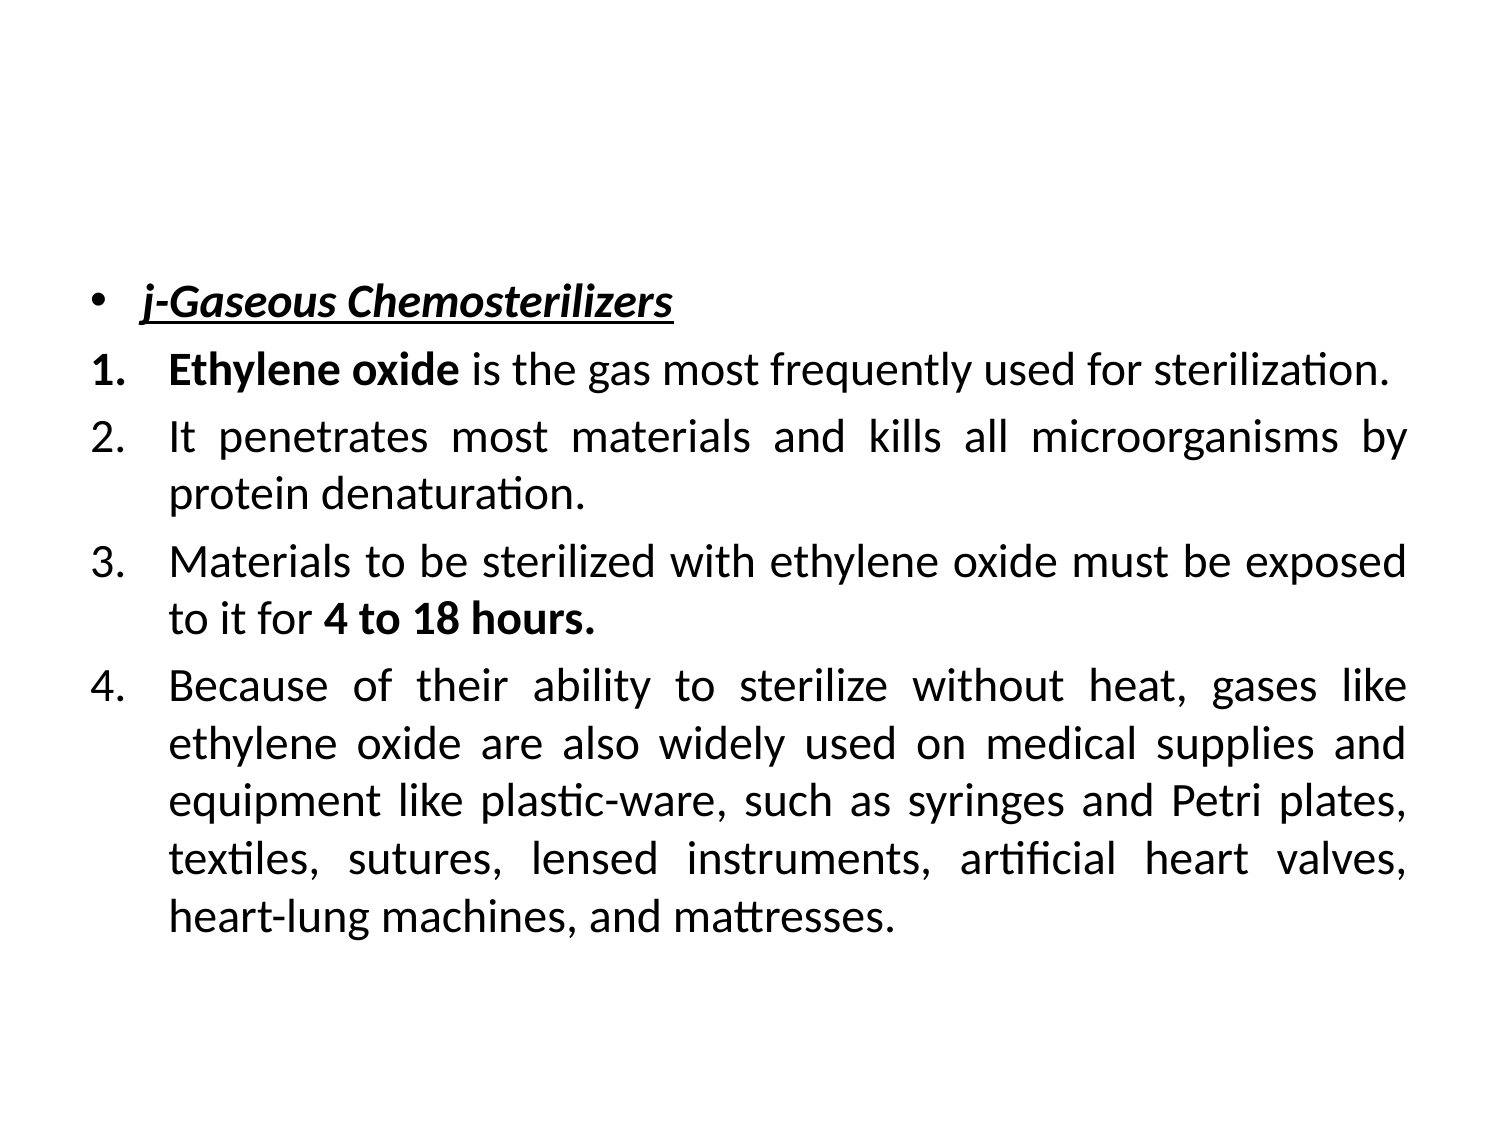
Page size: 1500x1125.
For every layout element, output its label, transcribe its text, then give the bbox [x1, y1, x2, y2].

list j-Gaseous Chemosterilizers Ethylene oxide is the gas most frequently used for sterilization. It penetrates most materials and kills all microorganisms by protein denaturation. Materials to be sterilized with ethylene oxide must be exposed to it for 4 to 18 hours. Because of their ability to sterilize without heat, gases like ethylene oxide are also widely used on medical supplies and equipment like plastic-ware, such as syringes and Petri plates, textiles, sutures, lensed instruments, artificial heart valves, heart-lung machines, and mattresses. [75, 262, 1425, 1005]
